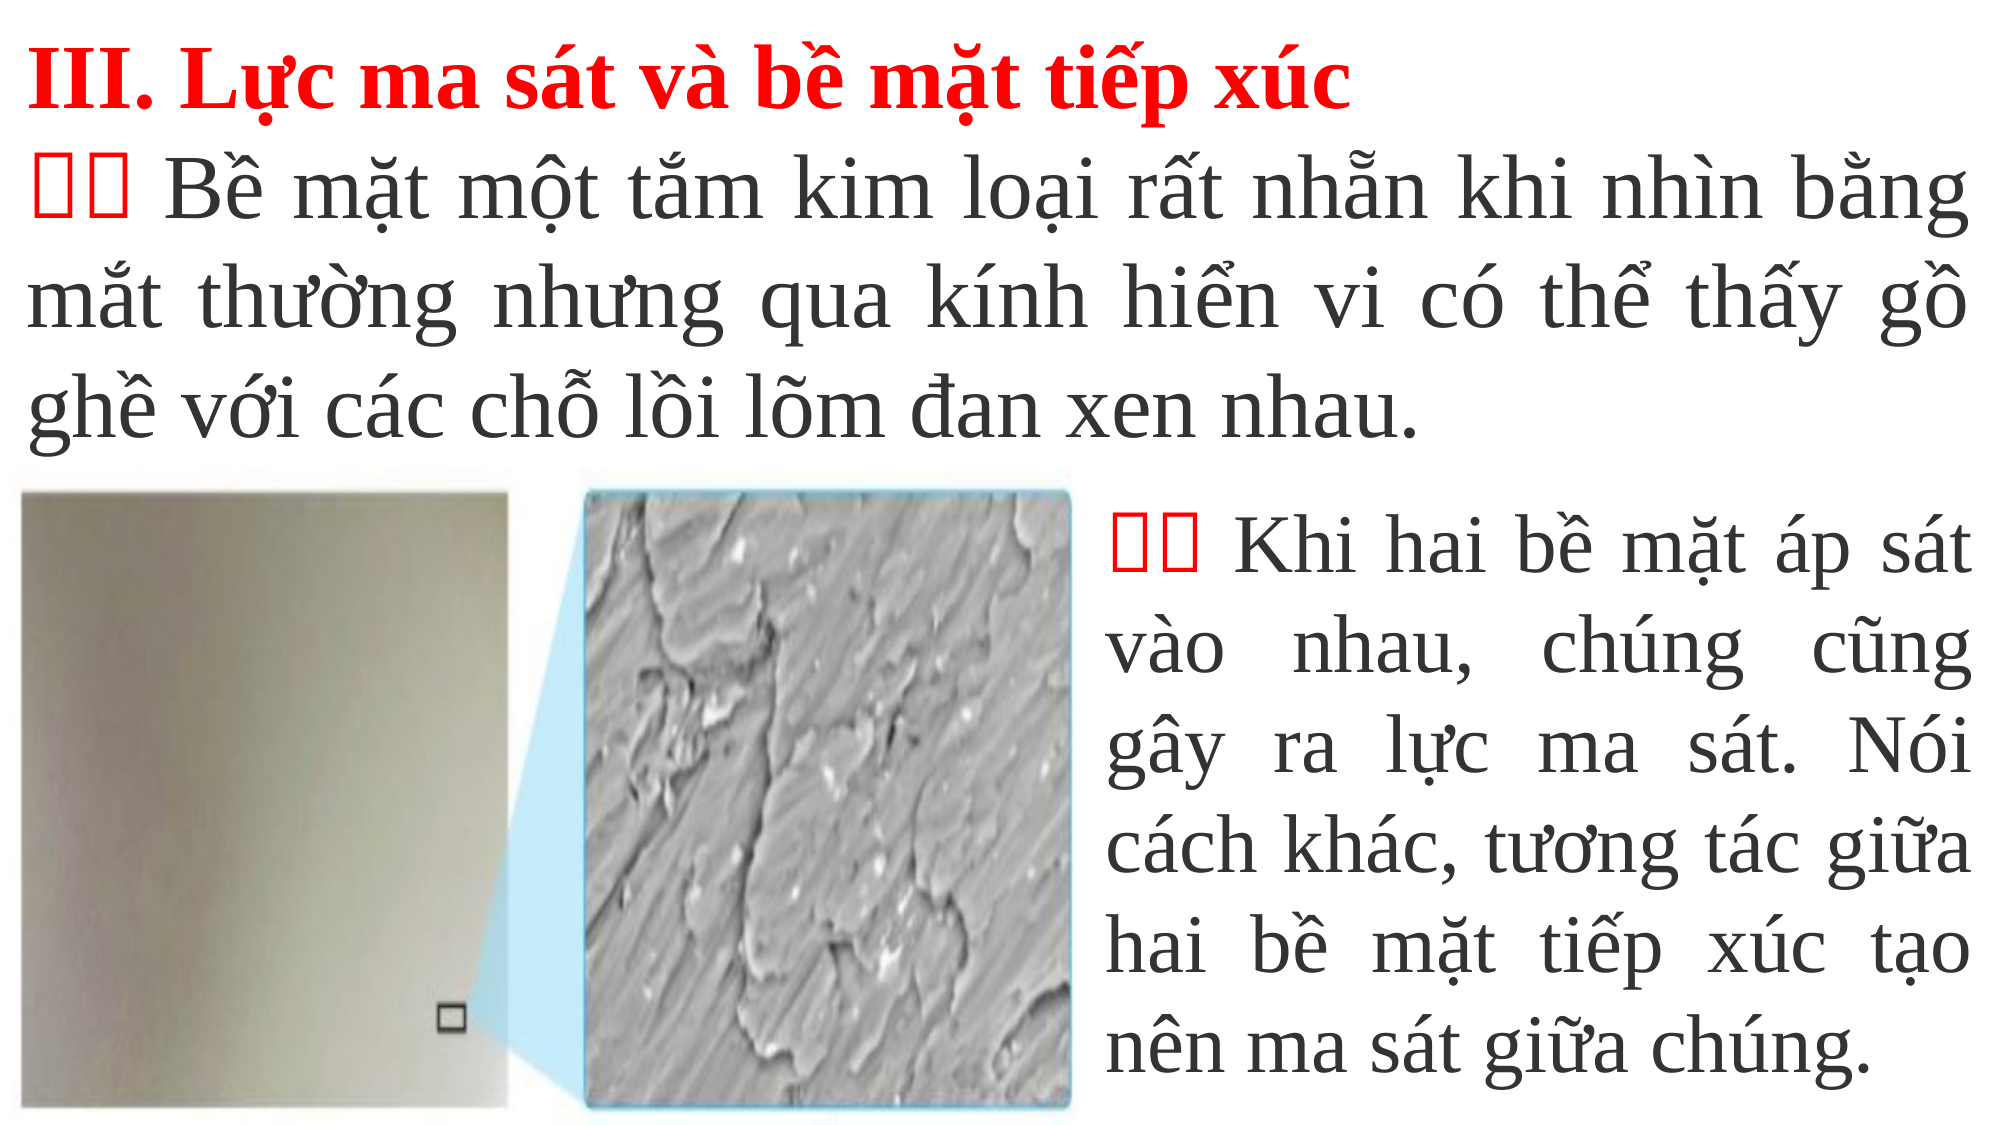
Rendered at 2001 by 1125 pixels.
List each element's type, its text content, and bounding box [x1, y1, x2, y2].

text_box  Khi hai bề mặt áp sát vào nhau, chúng cũng gây ra lực ma sát. Nói cách khác, tương tác giữa hai bề mặt tiếp xúc tạo nên ma sát giữa chúng. [1090, 482, 1989, 1097]
text_box III. Lực ma sát và bề mặt tiếp xúc  Bề mặt một tắm kim loại rất nhẵn khi nhìn bằng mắt thường nhưng qua kính hiển vi có thể thấy gồ ghề với các chỗ lồi lõm đan xen nhau. [11, 9, 1989, 464]
picture [11, 468, 1087, 1125]
